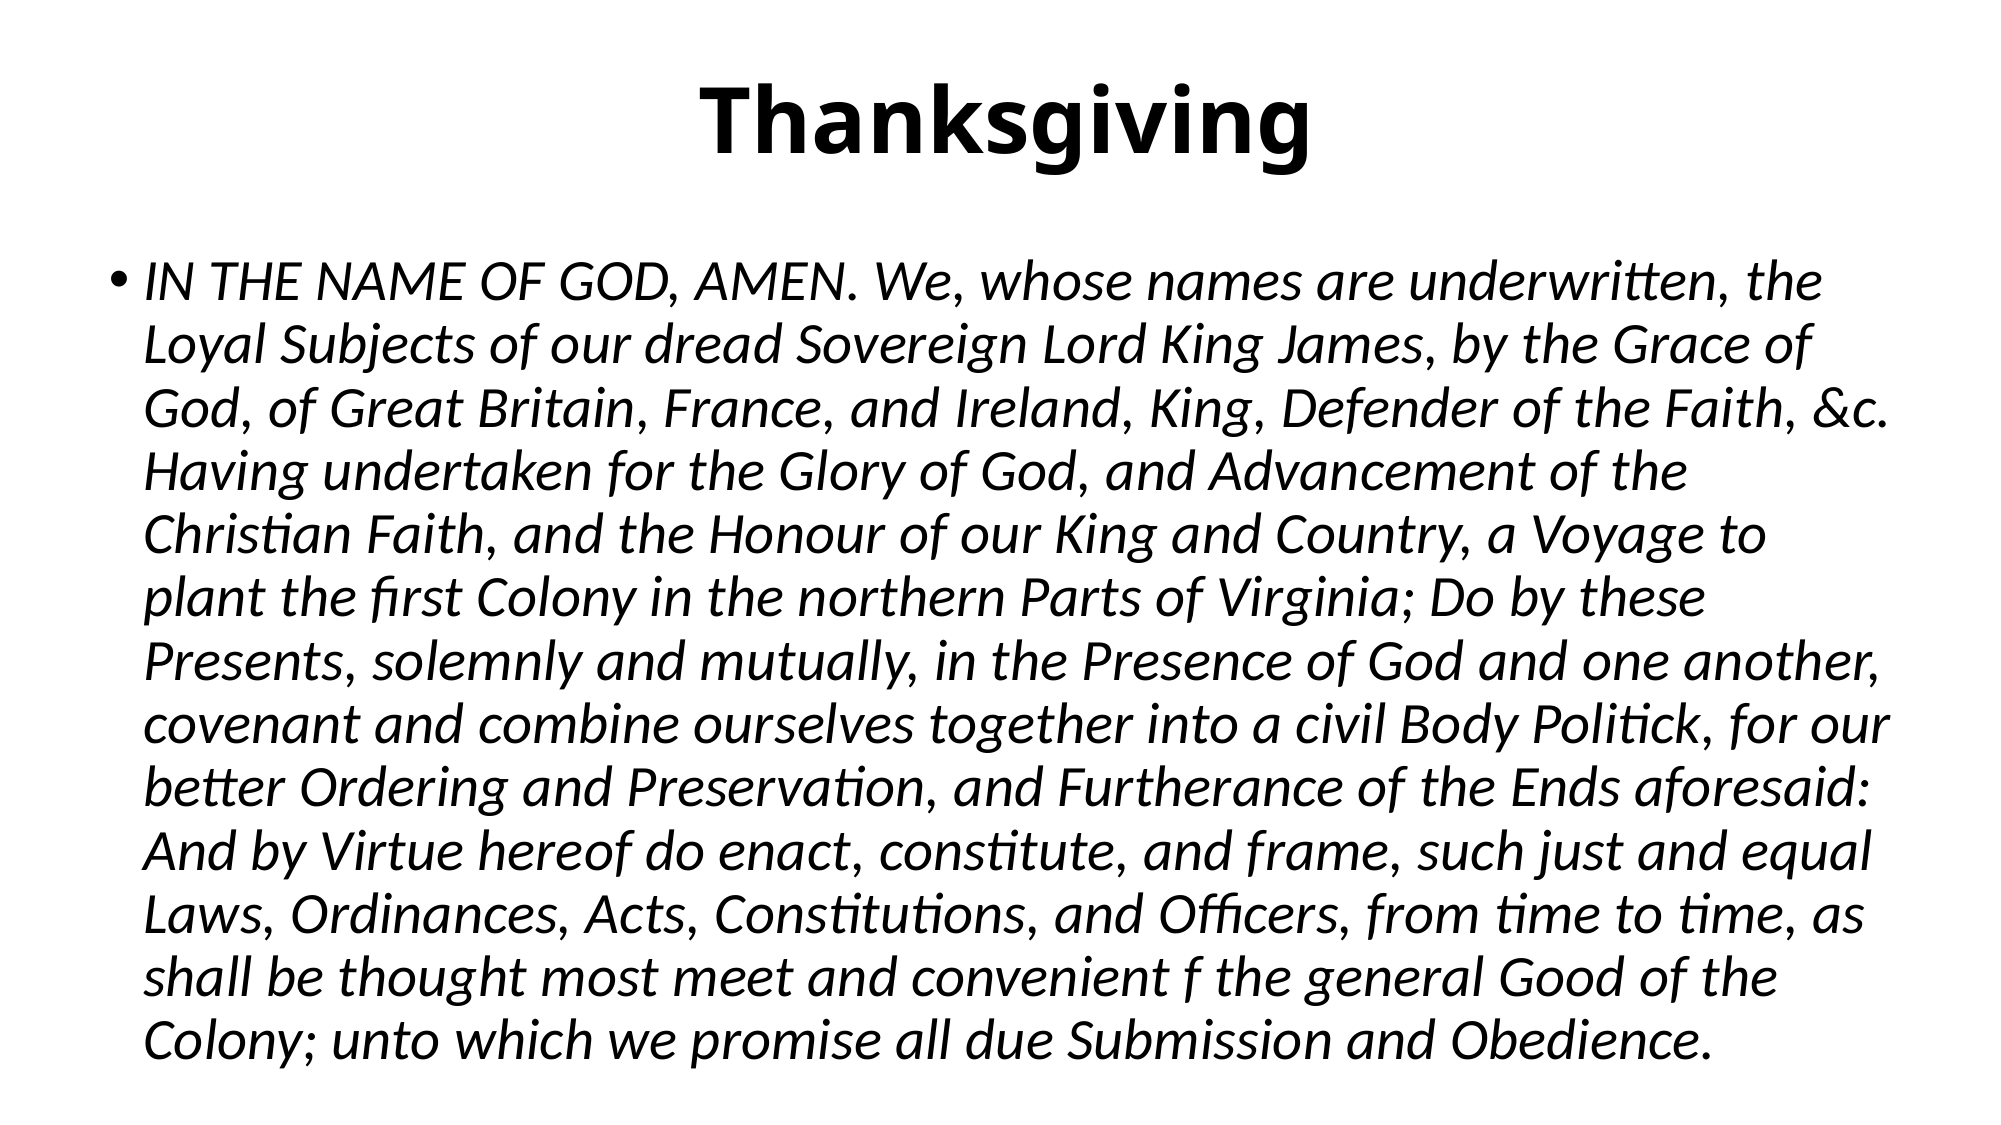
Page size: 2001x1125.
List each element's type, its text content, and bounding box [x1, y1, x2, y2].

title Thanksgiving [93, 41, 1920, 207]
list IN THE NAME OF GOD, AMEN. We, whose names are underwritten, the Loyal Subjects of our dread Sovereign Lord King James, by the Grace of God, of Great Britain, France, and Ireland, King, Defender of the Faith, &c. Having undertaken for the Glory of God, and Advancement of the Christian Faith, and the Honour of our King and Country, a Voyage to plant the first Colony in the northern Parts of Virginia; Do by these Presents, solemnly and mutually, in the Presence of God and one another, covenant and combine ourselves together into a civil Body Politick, for our better Ordering and Preservation, and Furtherance of the Ends aforesaid: And by Virtue hereof do enact, constitute, and frame, such just and equal Laws, Ordinances, Acts, Constitutions, and Officers, from time to time, as shall be thought most meet and convenient f the general Good of the Colony; unto which we promise all due Submission and Obedience. [93, 242, 1920, 1125]
